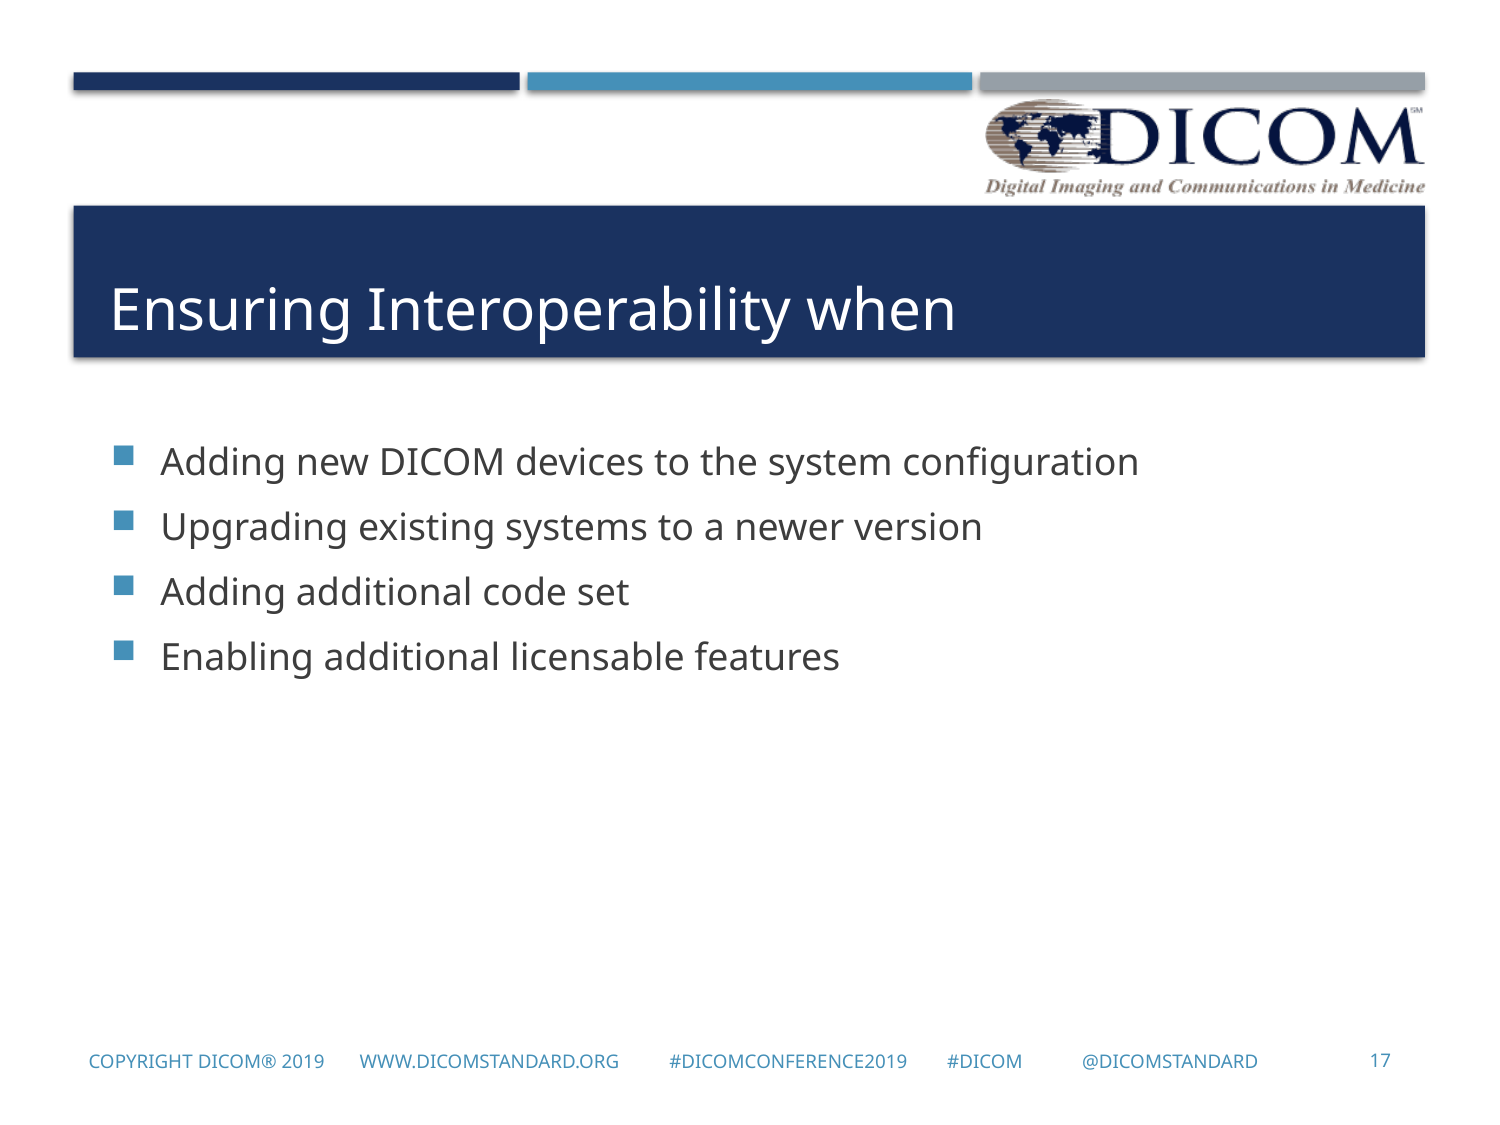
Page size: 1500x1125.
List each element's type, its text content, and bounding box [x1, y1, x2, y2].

footer Copyright DICOM® 2019 www.dicomstandard.org #DICOMConference2019 #DICOM @DICOMstandard [73, 1031, 1343, 1091]
slide_number 17 [1343, 1031, 1406, 1091]
list Adding new DICOM devices to the system configuration Upgrading existing systems to a newer version Adding additional code set Enabling additional licensable features [95, 365, 1406, 962]
title Ensuring Interoperability when [94, 213, 1406, 350]
picture [984, 99, 1426, 198]
